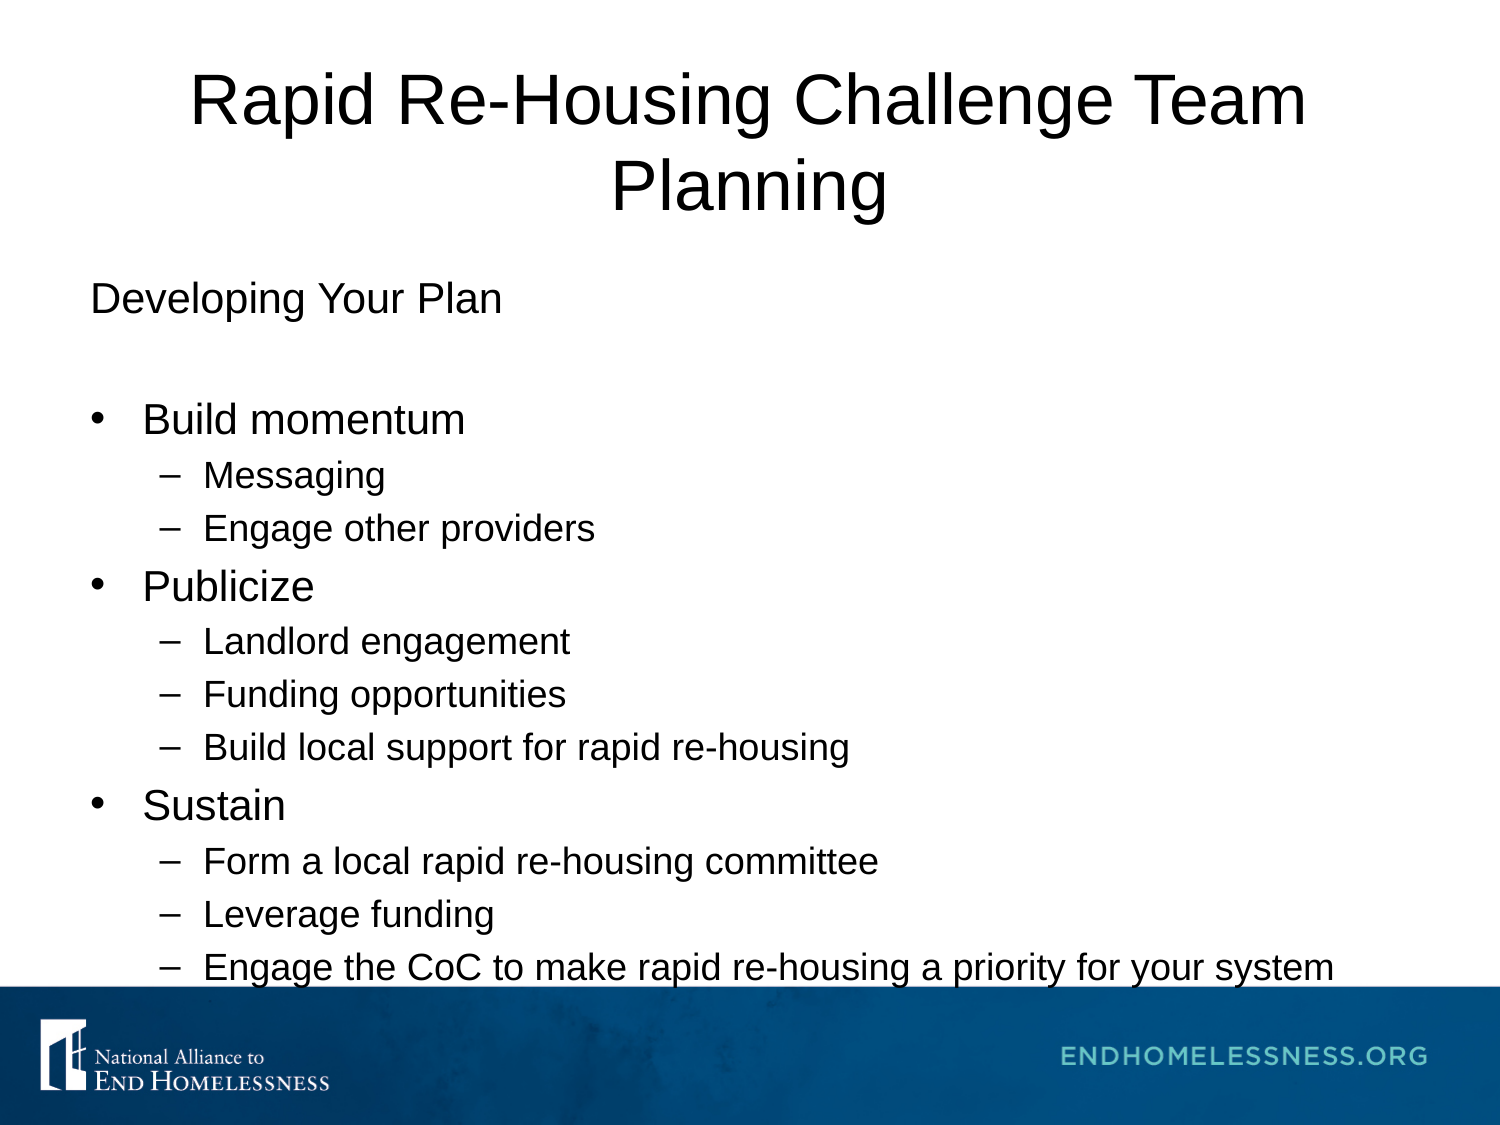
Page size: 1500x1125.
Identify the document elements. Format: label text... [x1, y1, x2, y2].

picture [0, 0, 1500, 1125]
title Rapid Re-Housing Challenge Team Planning [75, 45, 1425, 233]
list Developing Your Plan Build momentum Messaging Engage other providers Publicize Landlord engagement Funding opportunities Build local support for rapid re-housing Sustain Form a local rapid re-housing committee Leverage funding Engage the CoC to make rapid re-housing a priority for your system [75, 262, 1425, 1005]
